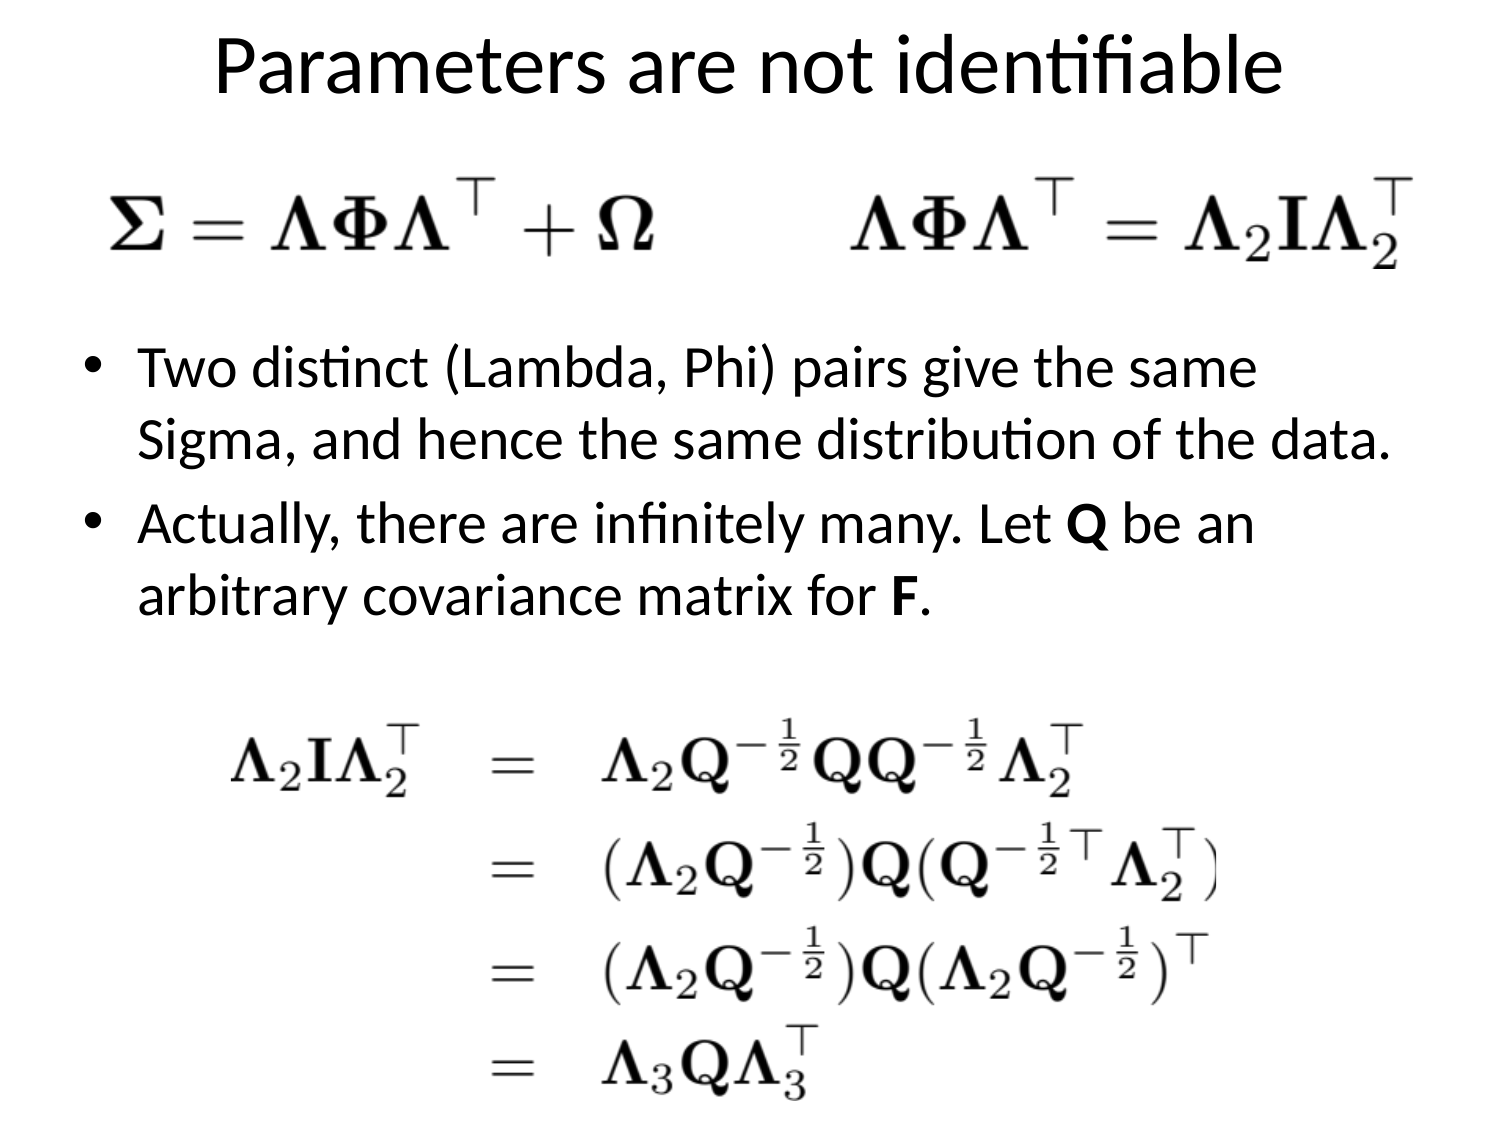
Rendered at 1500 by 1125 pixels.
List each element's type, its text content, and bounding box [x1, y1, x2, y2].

picture [848, 174, 1418, 270]
picture [106, 174, 655, 257]
list Two distinct (Lambda, Phi) pairs give the same Sigma, and hence the same distribution of the data. Actually, there are infinitely many. Let Q be an arbitrary covariance matrix for F. [67, 319, 1418, 709]
title Parameters are not identifiable [75, 0, 1425, 118]
picture [230, 717, 1217, 1101]
